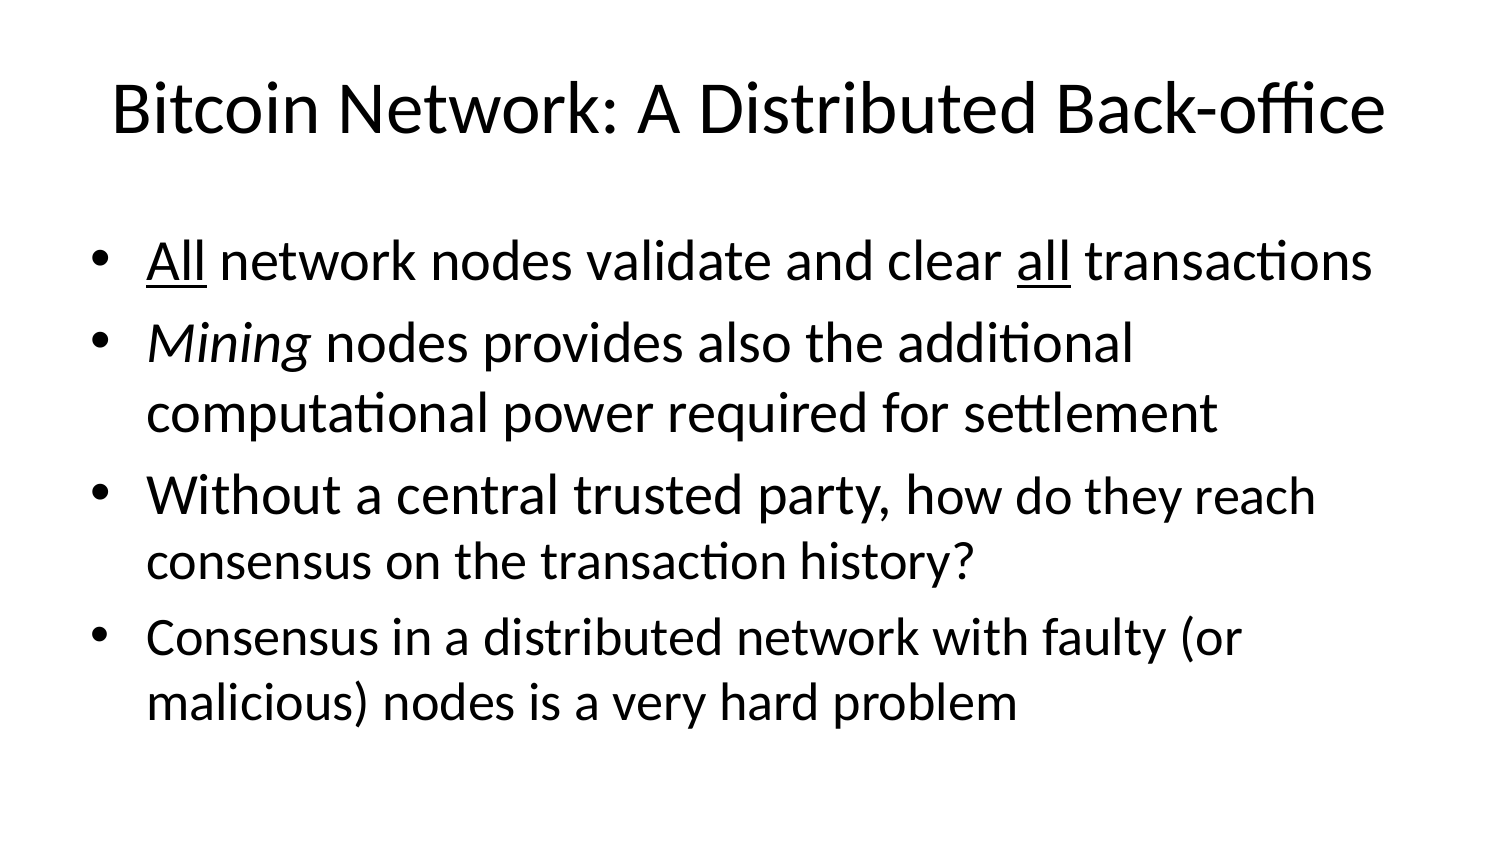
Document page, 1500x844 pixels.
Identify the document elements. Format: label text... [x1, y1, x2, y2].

title Bitcoin Network: A Distributed Back-office [75, 33, 1425, 175]
list All network nodes validate and clear all transactions Mining nodes provides also the additional computational power required for settlement Without a central trusted party, how do they reach consensus on the transaction history? Consensus in a distributed network with faulty (or malicious) nodes is a very hard problem [75, 215, 1425, 772]
